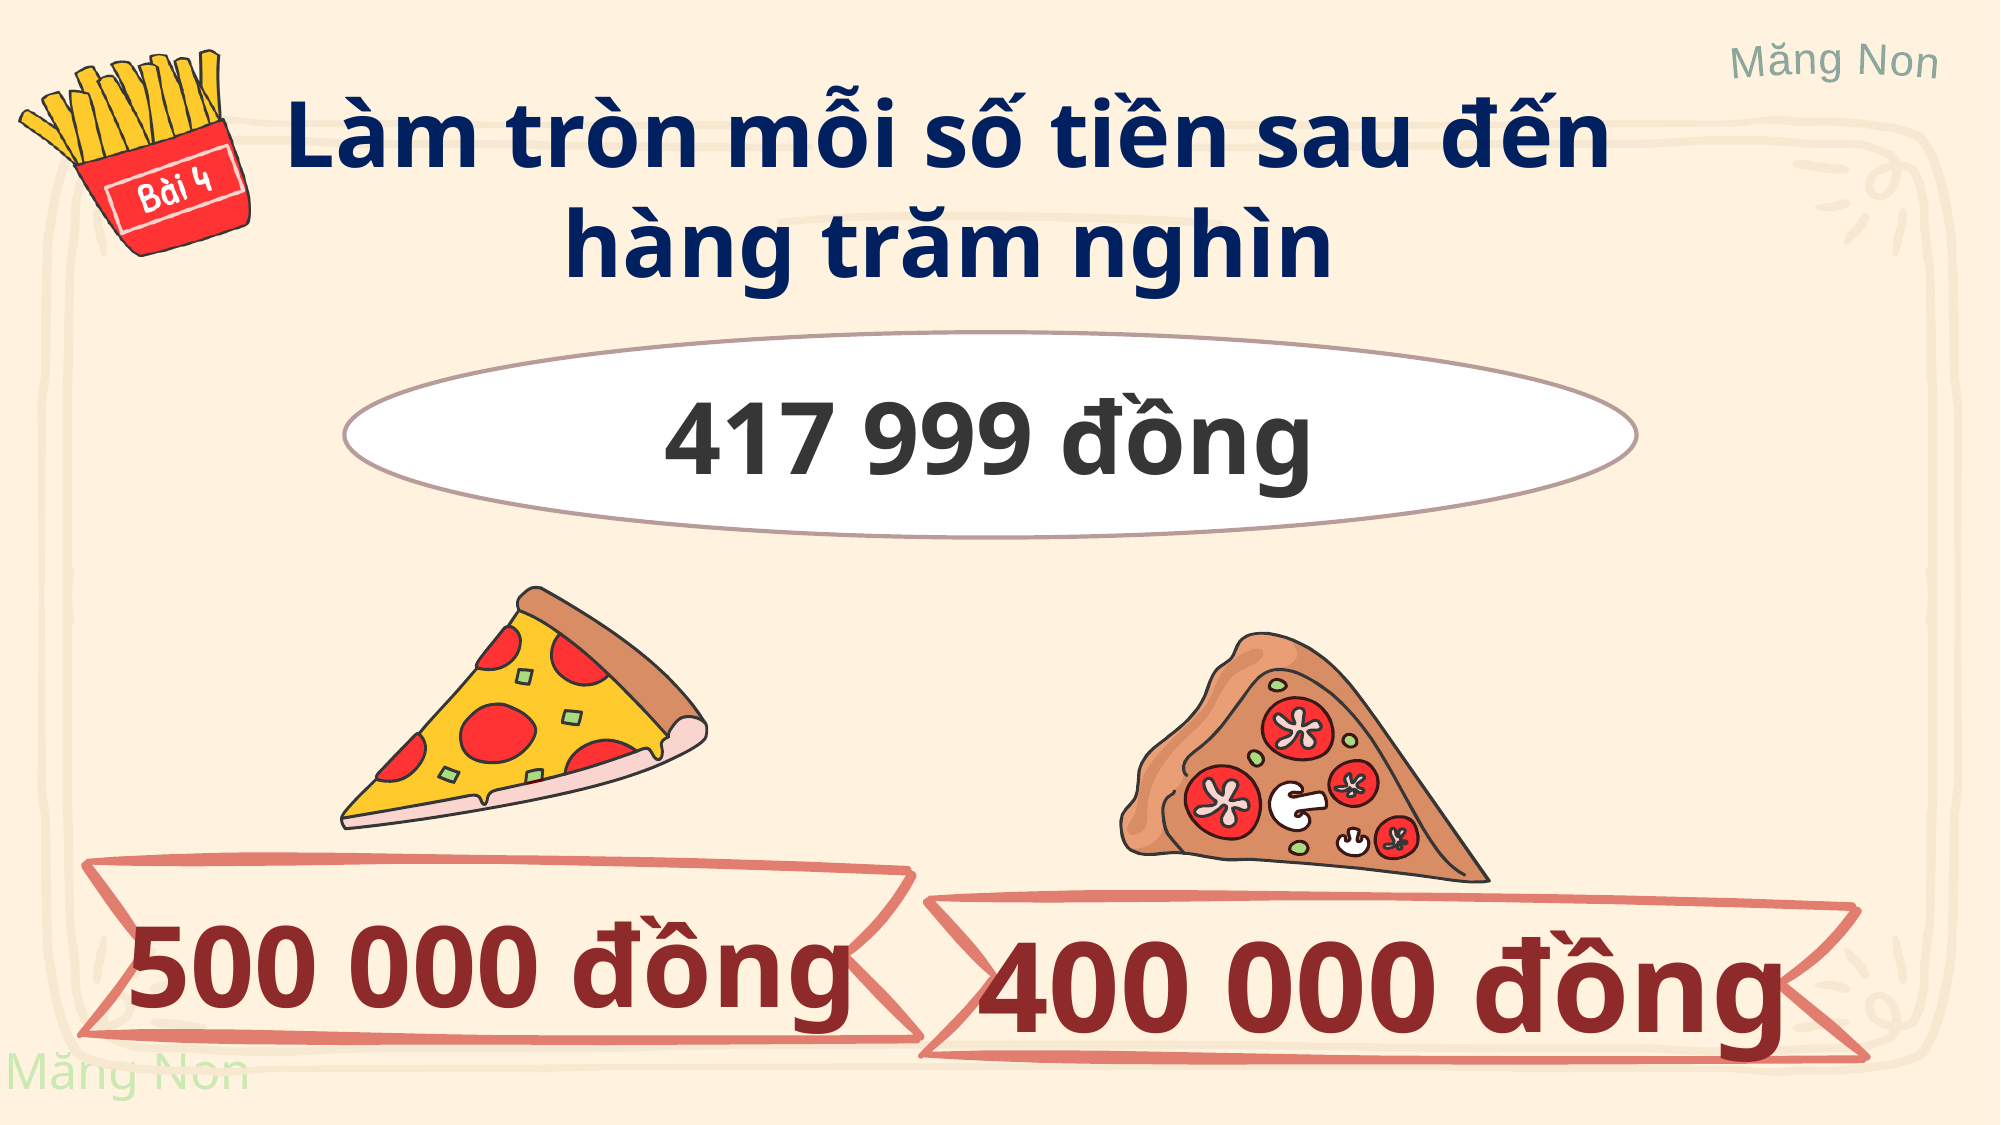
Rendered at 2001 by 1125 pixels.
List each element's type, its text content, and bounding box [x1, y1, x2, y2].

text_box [45, 592, 939, 1046]
text_box Làm tròn mỗi số tiền sau đến hàng trăm nghìn [232, 253, 1667, 306]
text_box 417 999 đồng [342, 330, 1639, 540]
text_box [917, 629, 1872, 1065]
picture [0, 0, 251, 459]
